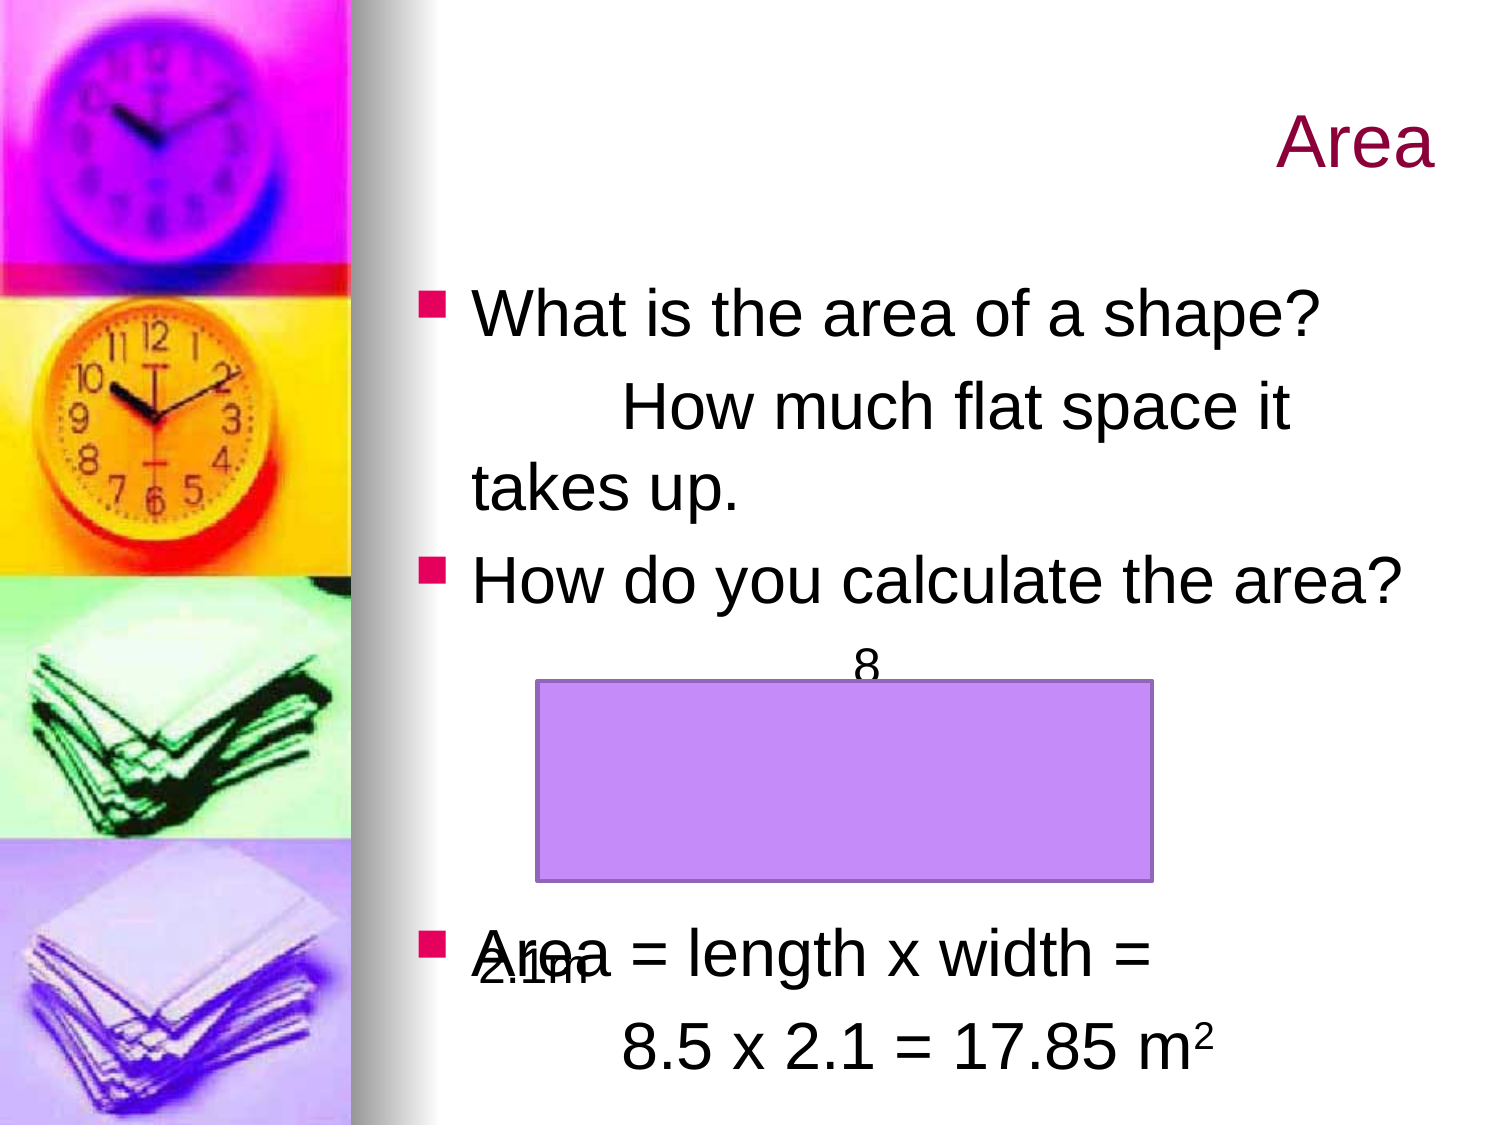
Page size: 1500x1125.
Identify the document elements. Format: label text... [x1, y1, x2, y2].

list What is the area of a shape? How much flat space it takes up. How do you calculate the area? Area = length x width = 8.5 x 2.1 = 17.85 m2 [399, 262, 1451, 1001]
title Area [399, 37, 1451, 238]
text_box 8.5m 2.1m [313, 626, 852, 1001]
picture [0, 0, 351, 1125]
text_box [535, 679, 1154, 883]
